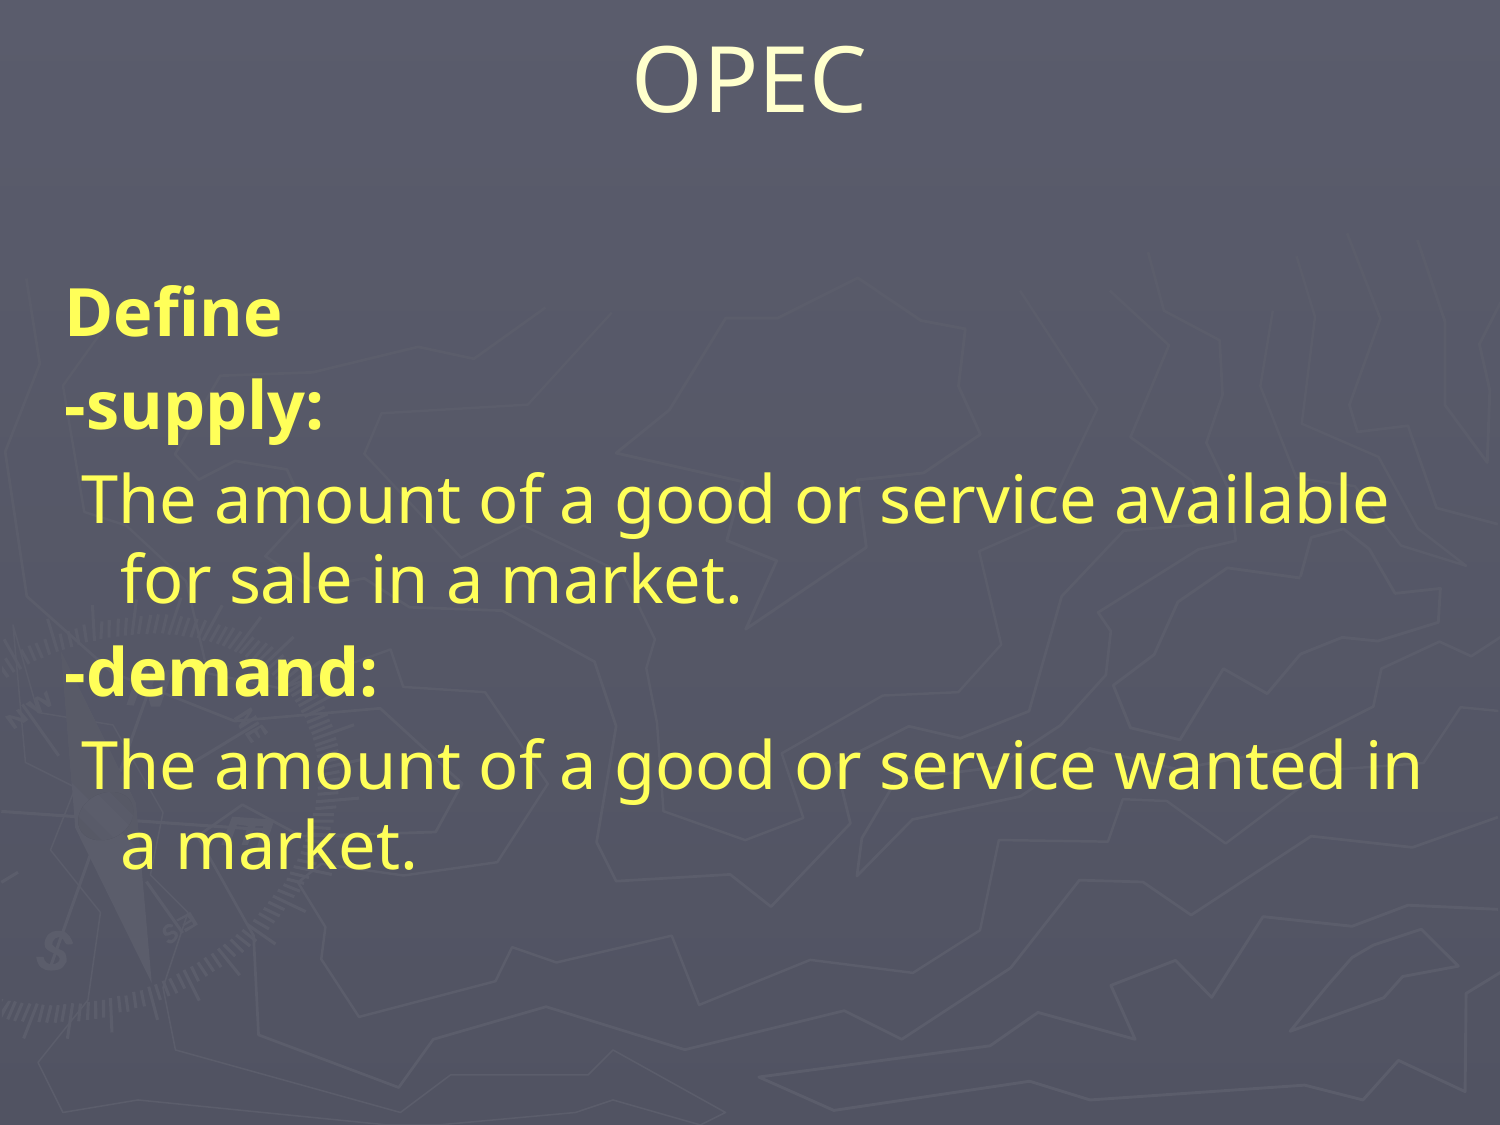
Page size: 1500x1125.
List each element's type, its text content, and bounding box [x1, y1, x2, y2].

title OPEC [49, 37, 1451, 226]
list Define -supply: The amount of a good or service available for sale in a market. -demand: The amount of a good or service wanted in a market. [49, 262, 1451, 1001]
